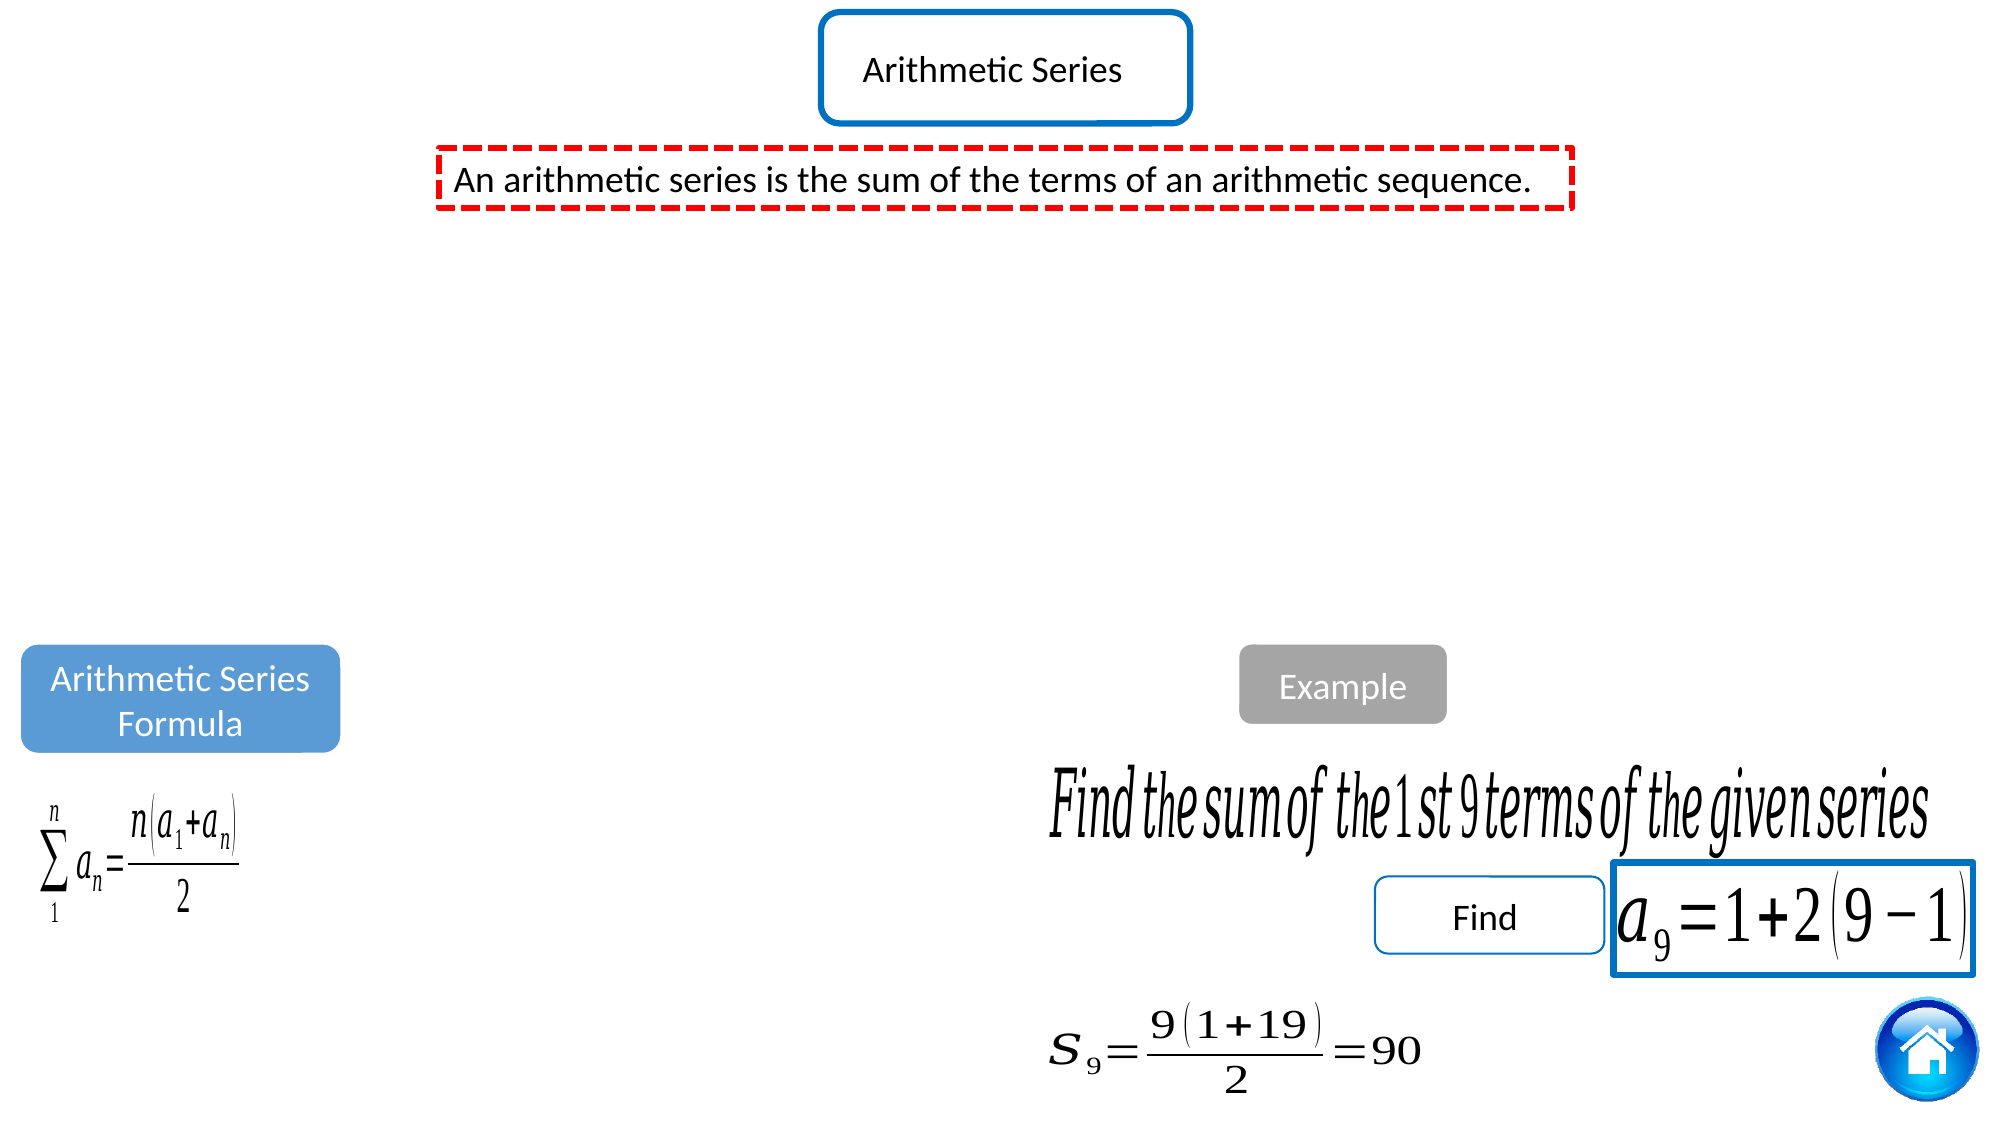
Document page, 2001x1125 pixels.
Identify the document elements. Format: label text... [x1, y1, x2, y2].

text_box Arithmetic Series [819, 11, 1192, 125]
text_box An arithmetic series is the sum of the terms of an arithmetic sequence. [438, 148, 1573, 208]
text_box Example [1236, 641, 1450, 727]
picture [1871, 990, 1982, 1108]
text_box Arithmetic Series Formula [17, 641, 344, 756]
